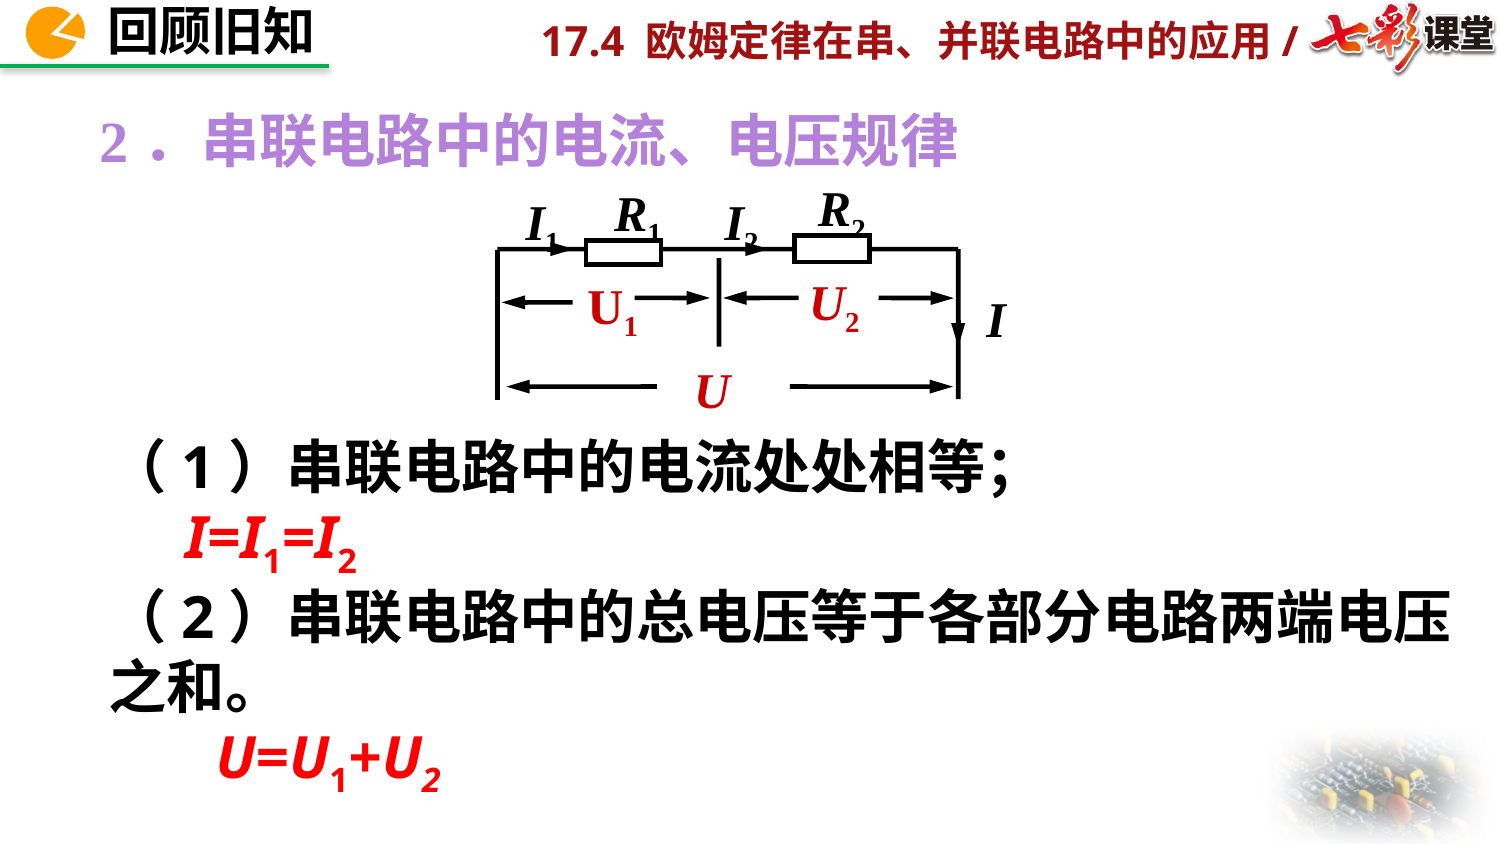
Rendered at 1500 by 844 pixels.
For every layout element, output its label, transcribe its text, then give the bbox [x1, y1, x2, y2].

text_box 2．串联电路中的电流、电压规律 [84, 97, 1284, 182]
picture [1306, 0, 1500, 77]
text_box （1）串联电路中的电流处处相等； I=I1=I2 （2）串联电路中的总电压等于各部分电路两端电压之和。 U=U1+U2 [94, 422, 1477, 807]
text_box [497, 169, 1032, 427]
